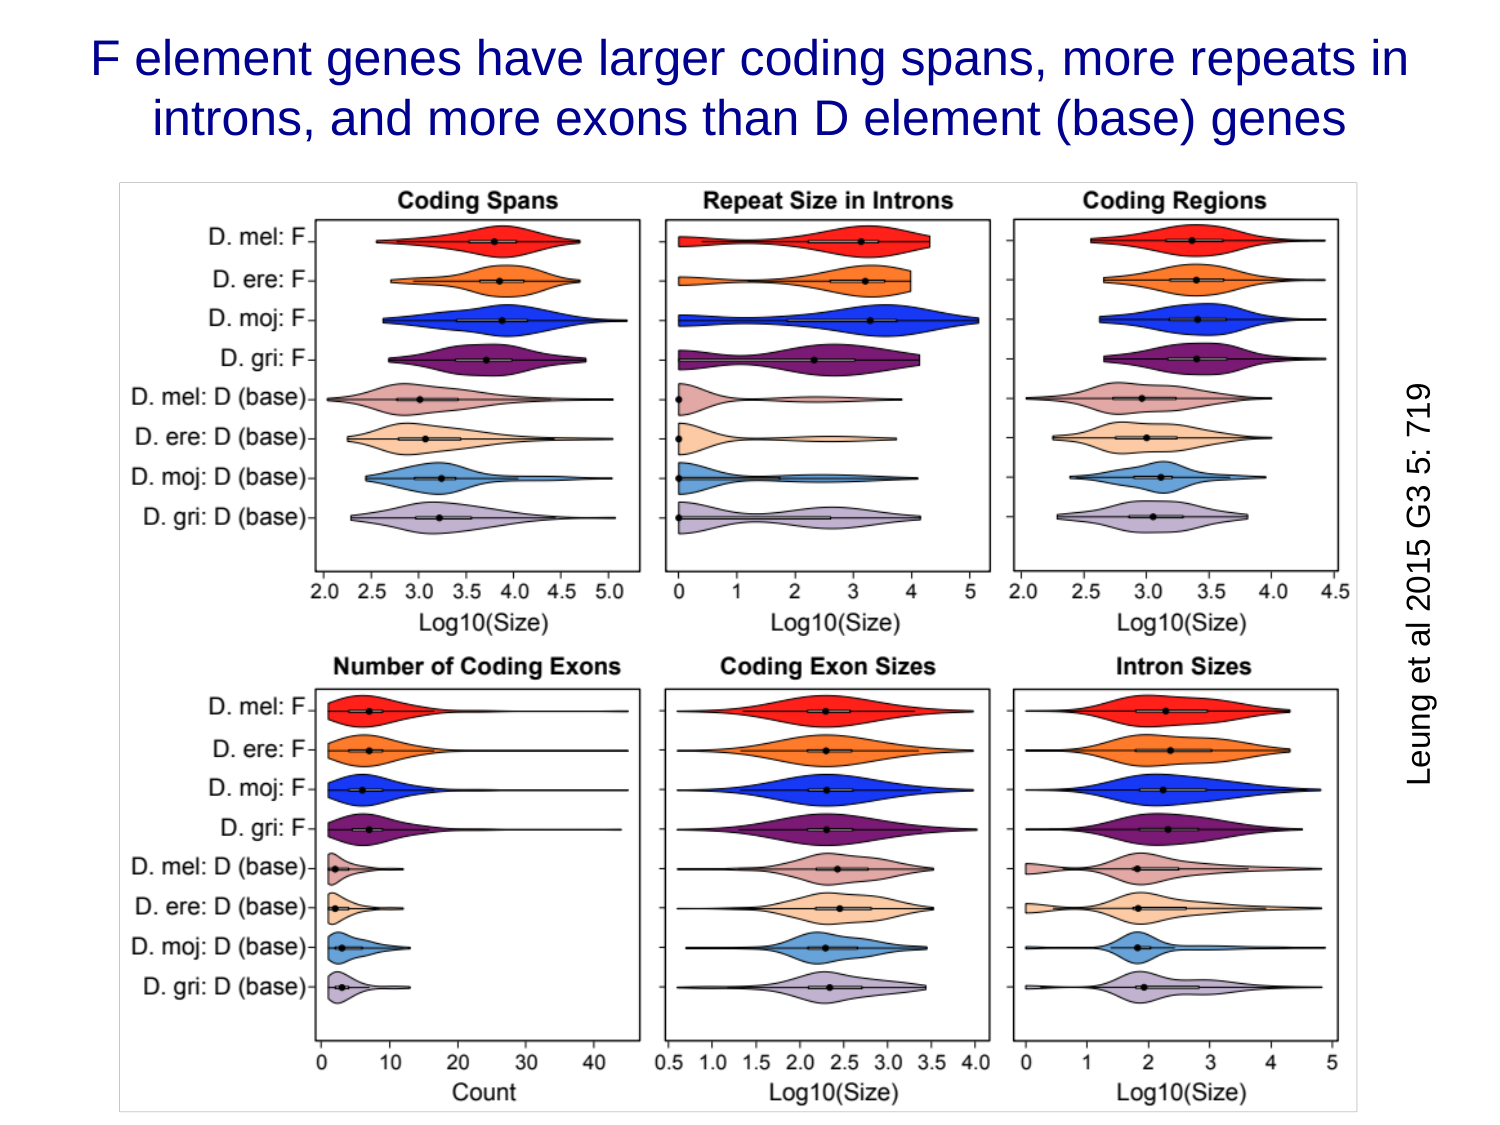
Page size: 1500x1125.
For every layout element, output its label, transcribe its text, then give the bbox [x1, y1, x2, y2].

text_box Leung et al 2015 G3 5: 719 [1420, 368, 1444, 802]
picture [57, 121, 1417, 1125]
title F element genes have larger coding spans, more repeats in introns, and more exons than D element (base) genes [0, 0, 1500, 185]
